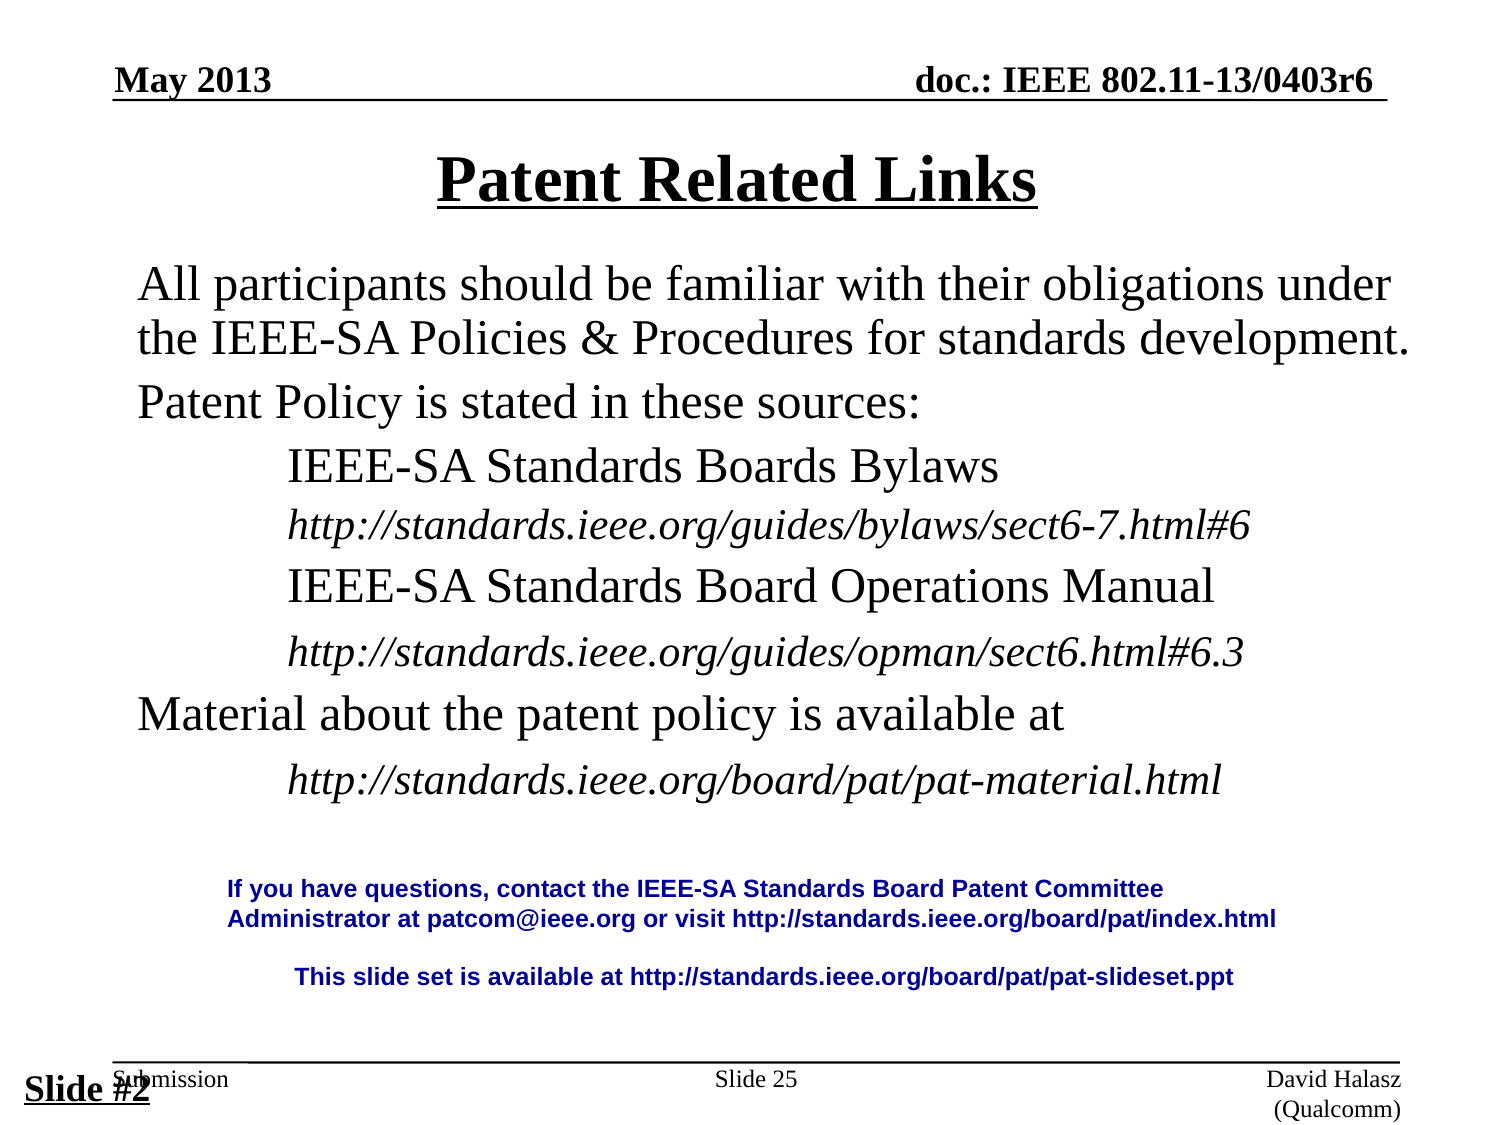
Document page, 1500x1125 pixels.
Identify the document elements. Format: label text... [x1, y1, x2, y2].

slide_number Slide 25 [712, 1061, 800, 1093]
list All participants should be familiar with their obligations under the IEEE-SA Policies & Procedures for standards development. Patent Policy is stated in these sources: IEEE-SA Standards Boards Bylaws http://standards.ieee.org/guides/bylaws/sect6-7.html#6 IEEE-SA Standards Board Operations Manual http://standards.ieee.org/guides/opman/sect6.html#6.3 Material about the patent policy is available at http://standards.ieee.org/board/pat/pat-material.html [0, 249, 1476, 826]
text_box If you have questions, contact the IEEE-SA Standards Board Patent Committee Administrator at patcom@ieee.org or visit http://standards.ieee.org/board/pat/index.html This slide set is available at http://standards.ieee.org/board/pat/pat-slideset.ppt [212, 865, 1325, 998]
text_box Slide #2 [9, 1056, 166, 1116]
title Patent Related Links [99, 112, 1376, 238]
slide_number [114, 54, 333, 101]
footer David Halasz (Qualcomm) [1264, 1061, 1402, 1093]
